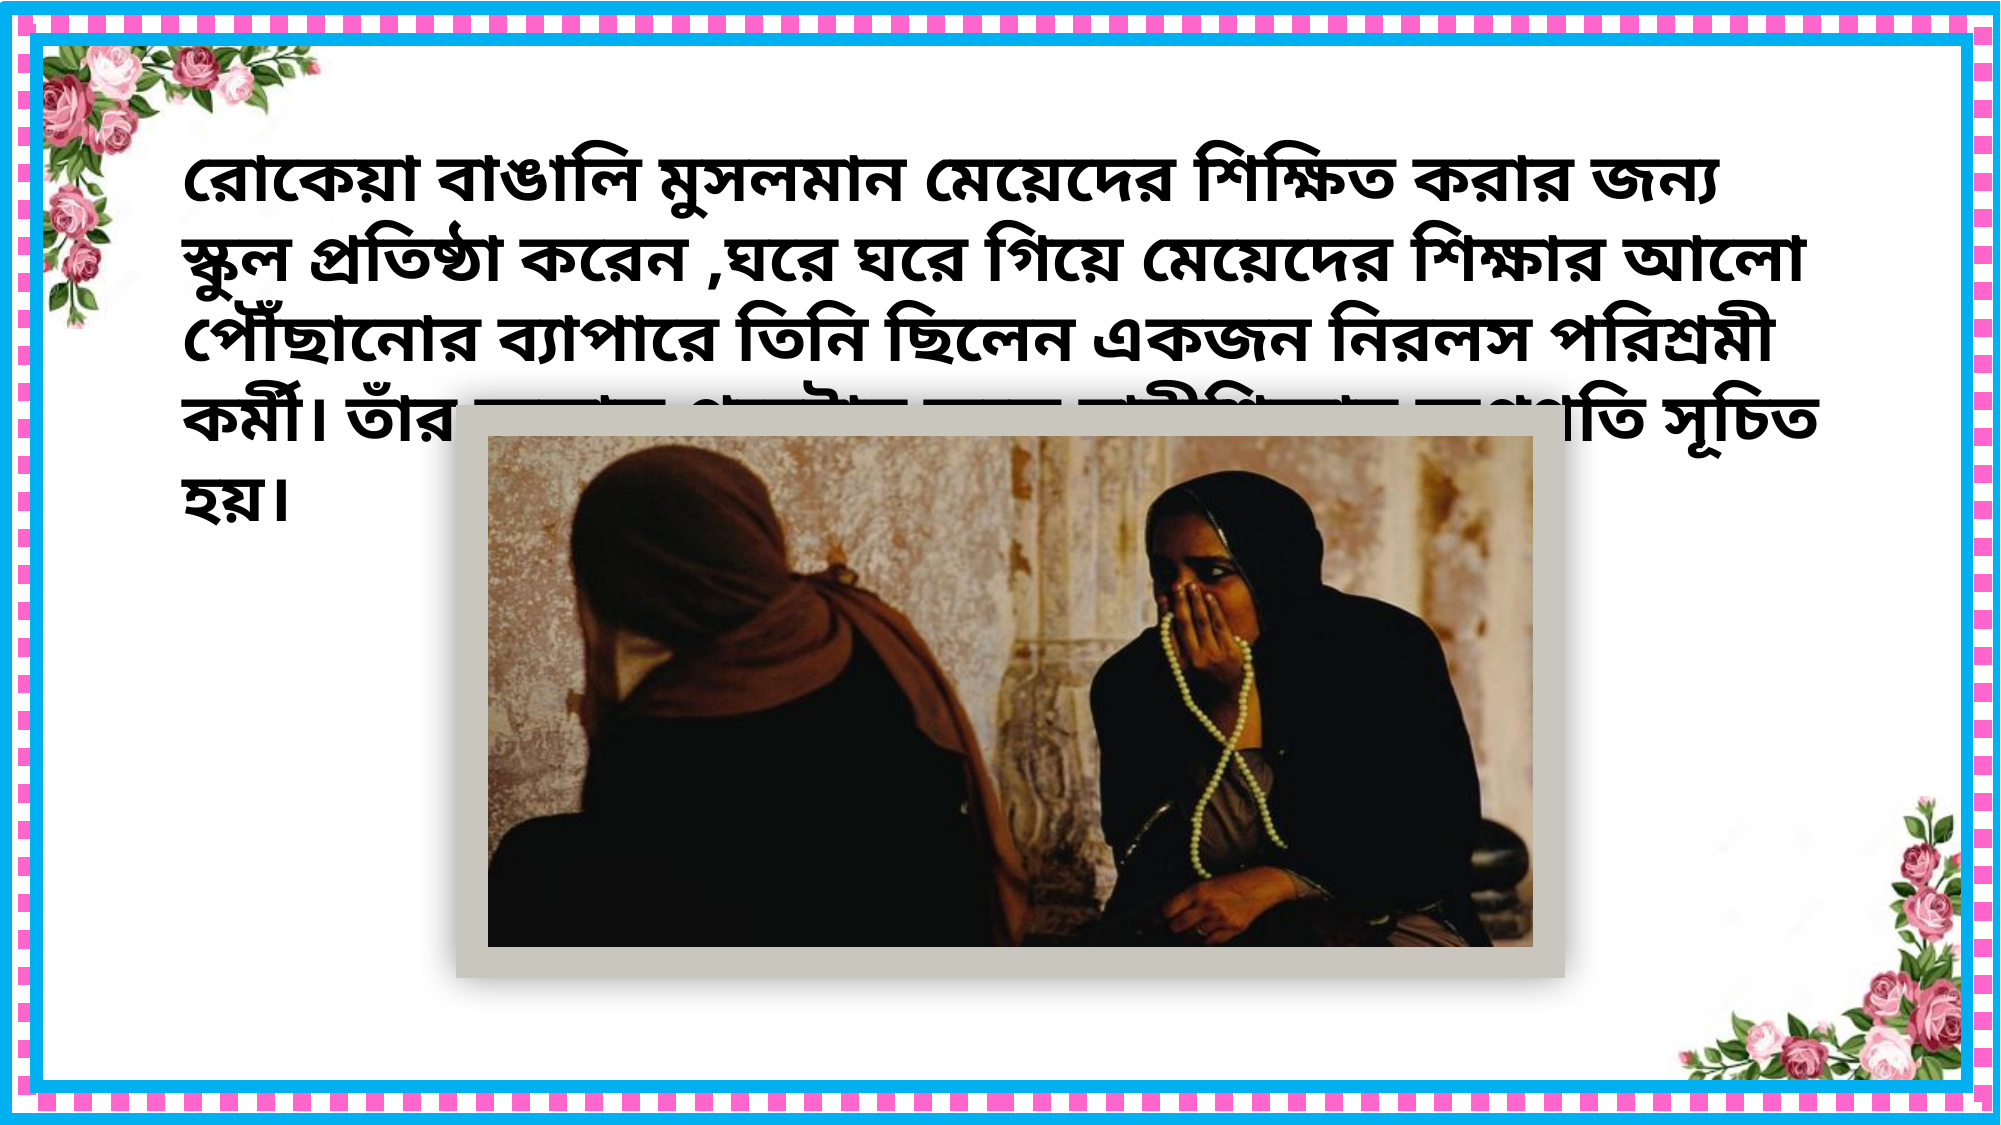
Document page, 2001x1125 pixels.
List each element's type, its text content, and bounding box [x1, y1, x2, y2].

text_box রোকেয়া বাঙালি মুসলমান মেয়েদের শিক্ষিত করার জন্য স্কুল প্রতিষ্ঠা করেন ,ঘরে ঘরে গিয়ে মেয়েদের শিক্ষার আলো পৌঁছানোর ব্যাপারে তিনি ছিলেন একজন নিরলস পরিশ্রমী কর্মী। তাঁর অক্লান্ত প্রচেষ্টার ফলে নারীশিক্ষার অগ্রগতি সূচিত হয়। [167, 127, 1854, 542]
picture [1668, 796, 1960, 1079]
picture [487, 435, 1534, 947]
picture [44, 47, 332, 329]
